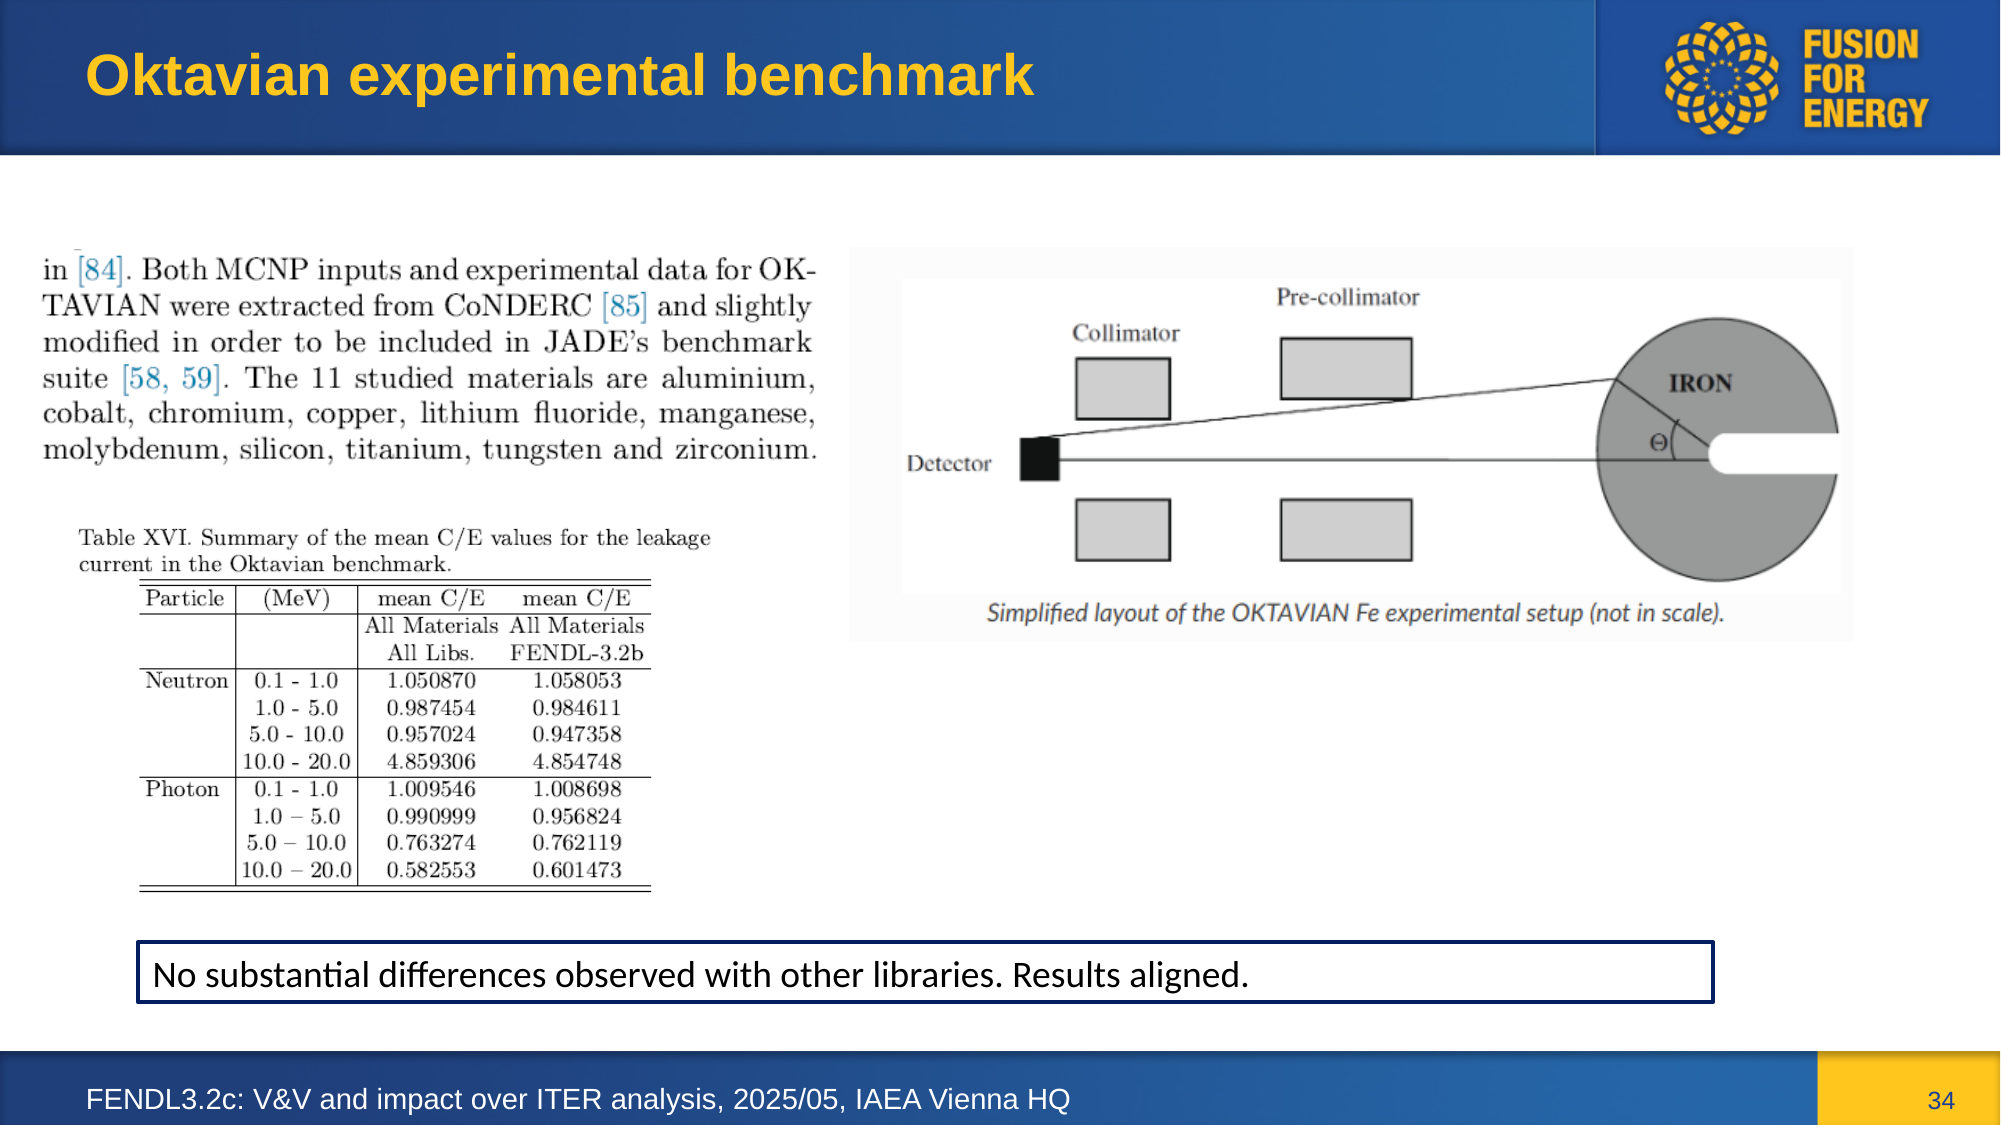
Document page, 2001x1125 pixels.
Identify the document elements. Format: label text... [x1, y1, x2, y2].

picture [0, 0, 2001, 1125]
slide_number 34 [1819, 1069, 1971, 1125]
title Oktavian experimental benchmark [70, 41, 1457, 116]
footer FENDL3.2c: V&V and impact over ITER analysis, 2025/05, IAEA Vienna HQ [70, 1070, 1741, 1125]
text_box No substantial differences observed with other libraries. Results aligned. [136, 940, 1715, 1004]
